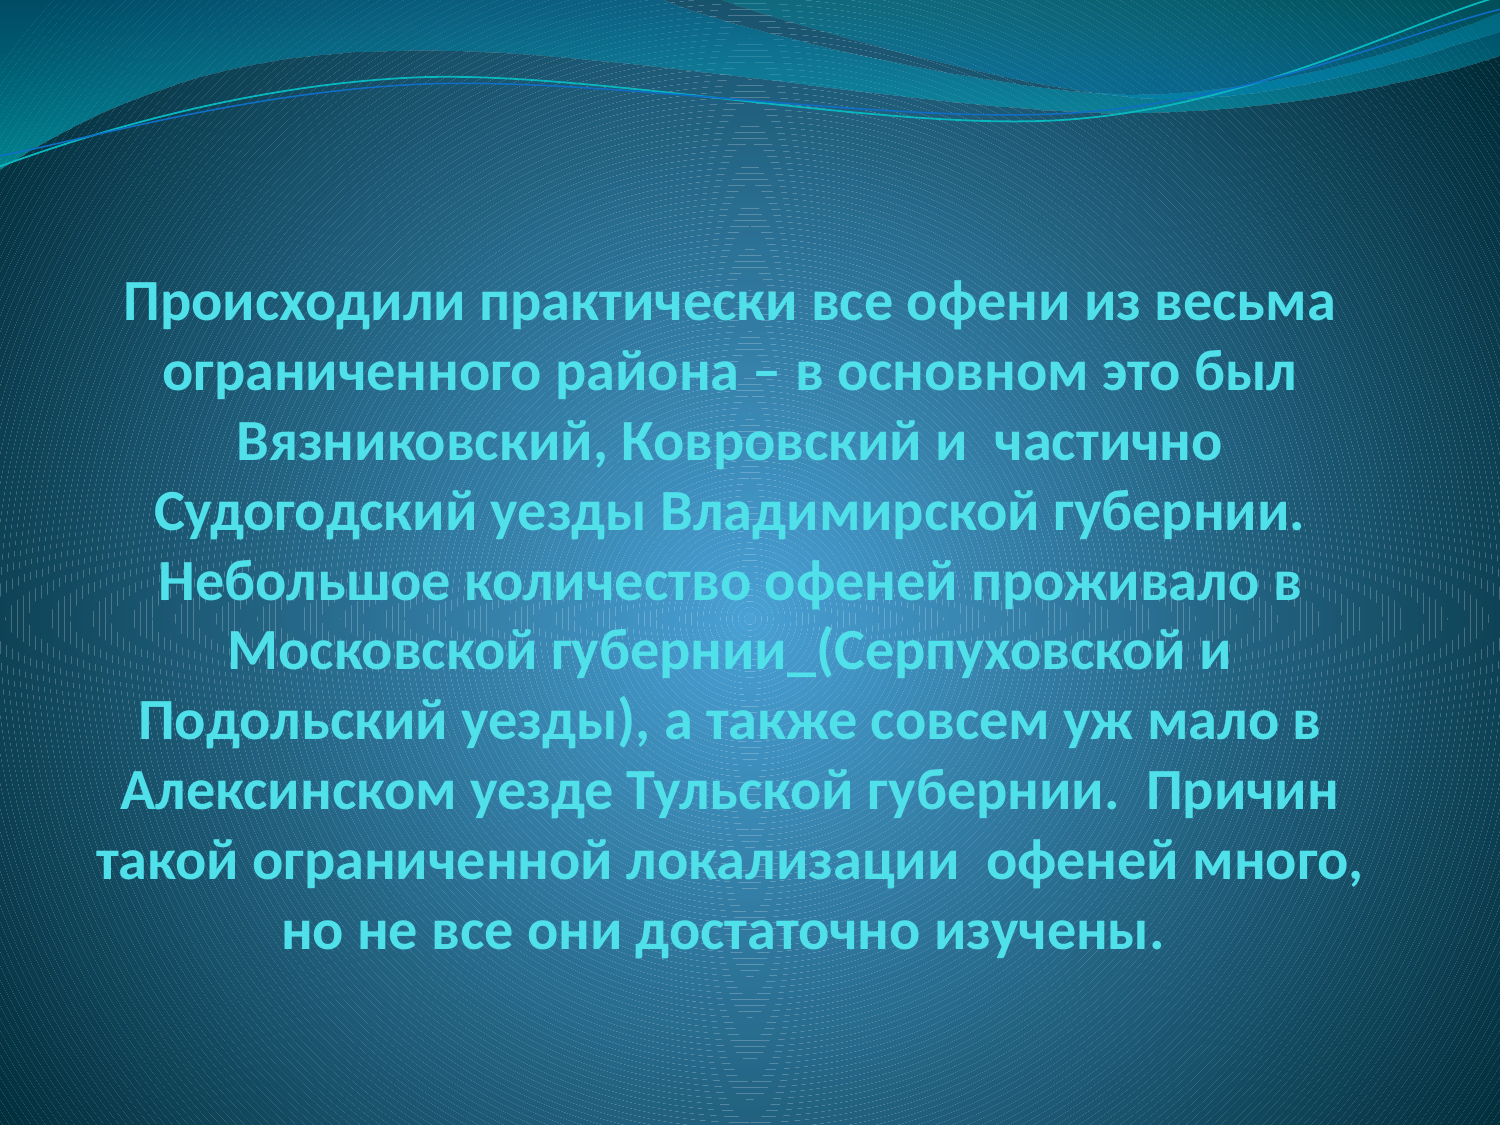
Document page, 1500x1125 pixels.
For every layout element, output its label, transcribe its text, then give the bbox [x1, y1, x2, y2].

title Происходили практически все офени из весьма ограниченного района – в основном это был Вязниковский, Ковровский и частично Судогодский уезды Владимирской губернии. Небольшое количество офеней проживало в Московской губернии_(Серпуховской и Подольский уезды), а также совсем уж мало в Алексинском уезде Тульской губернии. Причин такой ограниченной локализации офеней много, но не все они достаточно изучены. [87, 140, 1376, 961]
